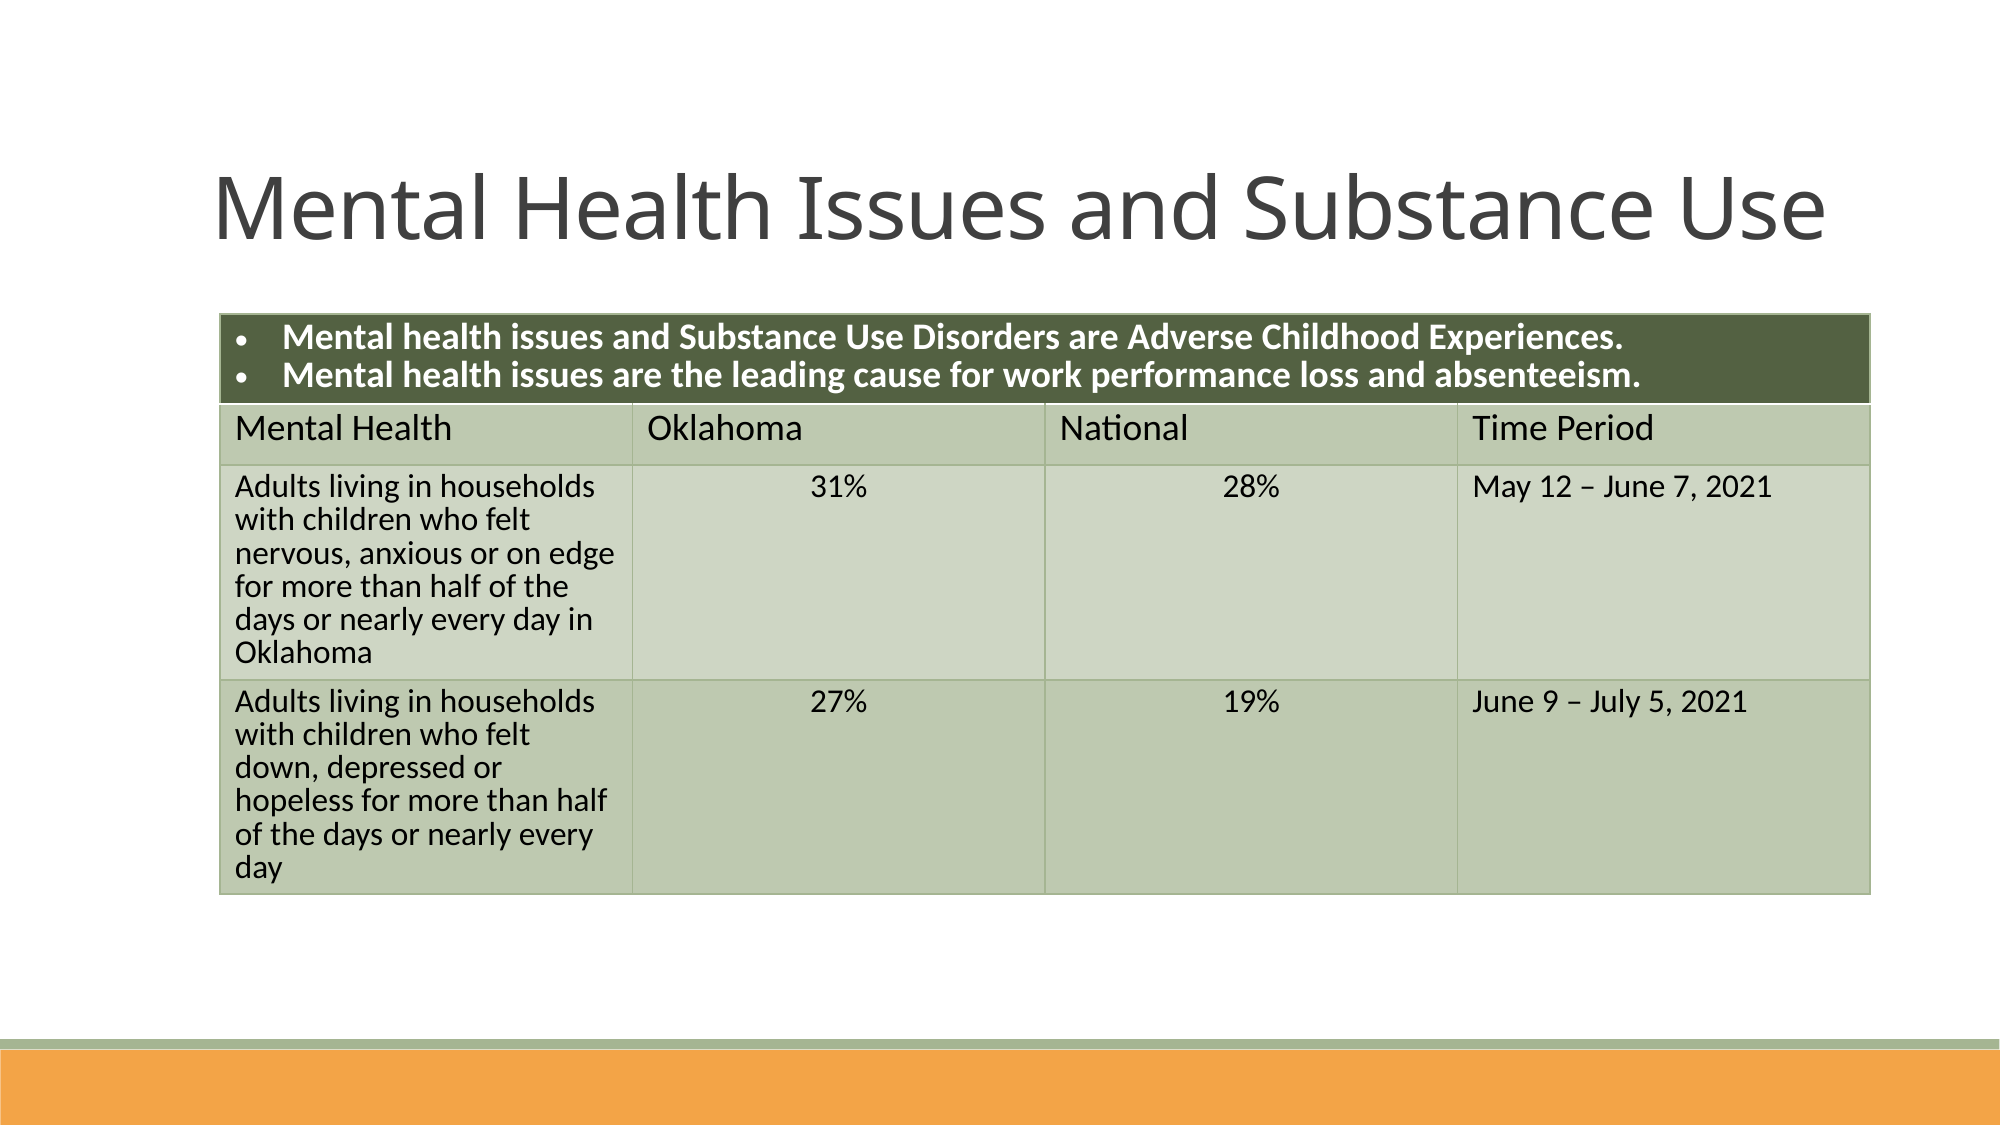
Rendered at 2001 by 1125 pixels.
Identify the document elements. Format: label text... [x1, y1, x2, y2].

table_cell 19% [1046, 681, 1457, 893]
table_cell Oklahoma [633, 405, 1044, 464]
table_cell Adults living in households with children who felt nervous, anxious or on edge for more than half of the days or nearly every day in Oklahoma [221, 466, 632, 679]
table_cell Adults living in households with children who felt down, depressed or hopeless for more than half of the days or nearly every day [221, 681, 632, 893]
table_cell 31% [633, 466, 1044, 679]
table_cell May 12 – June 7, 2021 [1458, 466, 1869, 679]
table_header Mental health issues and Substance Use Disorders are Adverse Childhood Experiences. Mental health issues are the leading cause for work performance loss and absenteeism. [221, 315, 1869, 403]
table_cell June 9 – July 5, 2021 [1458, 681, 1869, 893]
table_cell Time Period [1458, 405, 1869, 464]
table_cell 27% [633, 681, 1044, 893]
title Mental Health Issues and Substance Use [196, 138, 1847, 266]
table_cell National [1046, 405, 1457, 464]
table_cell Mental Health [221, 405, 632, 464]
table_cell 28% [1046, 466, 1457, 679]
